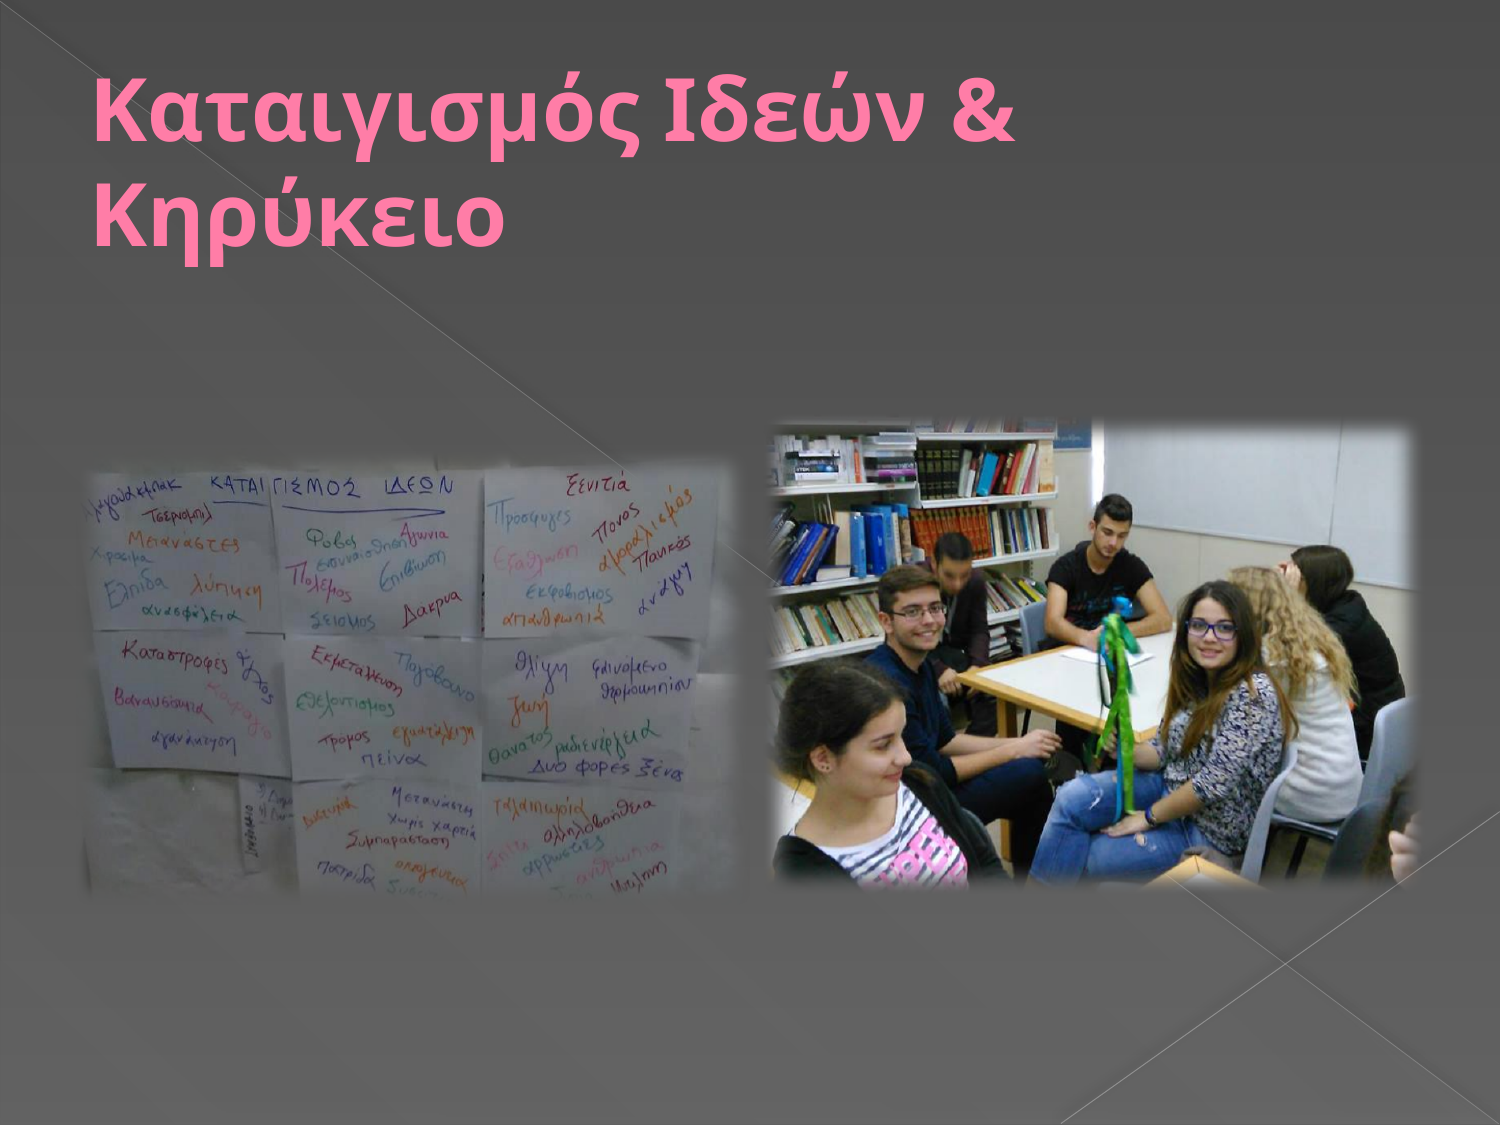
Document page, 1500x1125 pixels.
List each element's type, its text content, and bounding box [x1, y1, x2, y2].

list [762, 412, 1426, 896]
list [74, 446, 751, 906]
title Καταιγισμός Ιδεών & Κηρύκειο [75, 43, 1425, 274]
